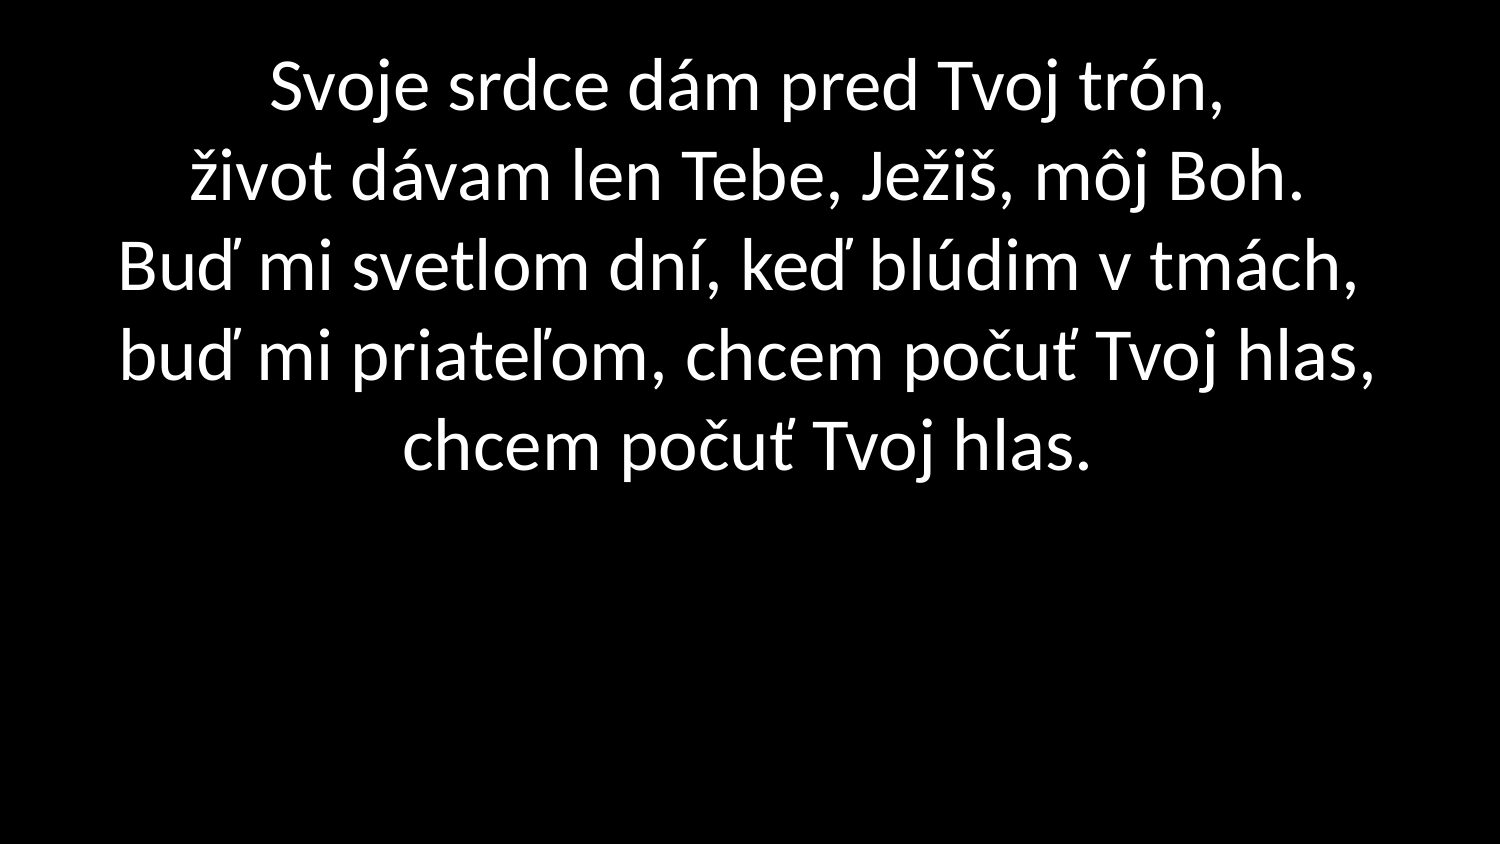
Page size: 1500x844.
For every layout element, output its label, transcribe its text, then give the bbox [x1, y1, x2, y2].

title Svoje srdce dám pred Tvoj trón, život dávam len Tebe, Ježiš, môj Boh. Buď mi svetlom dní, keď blúdim v tmách, buď mi priateľom, chcem počuť Tvoj hlas, chcem počuť Tvoj hlas. [21, 27, 1476, 825]
